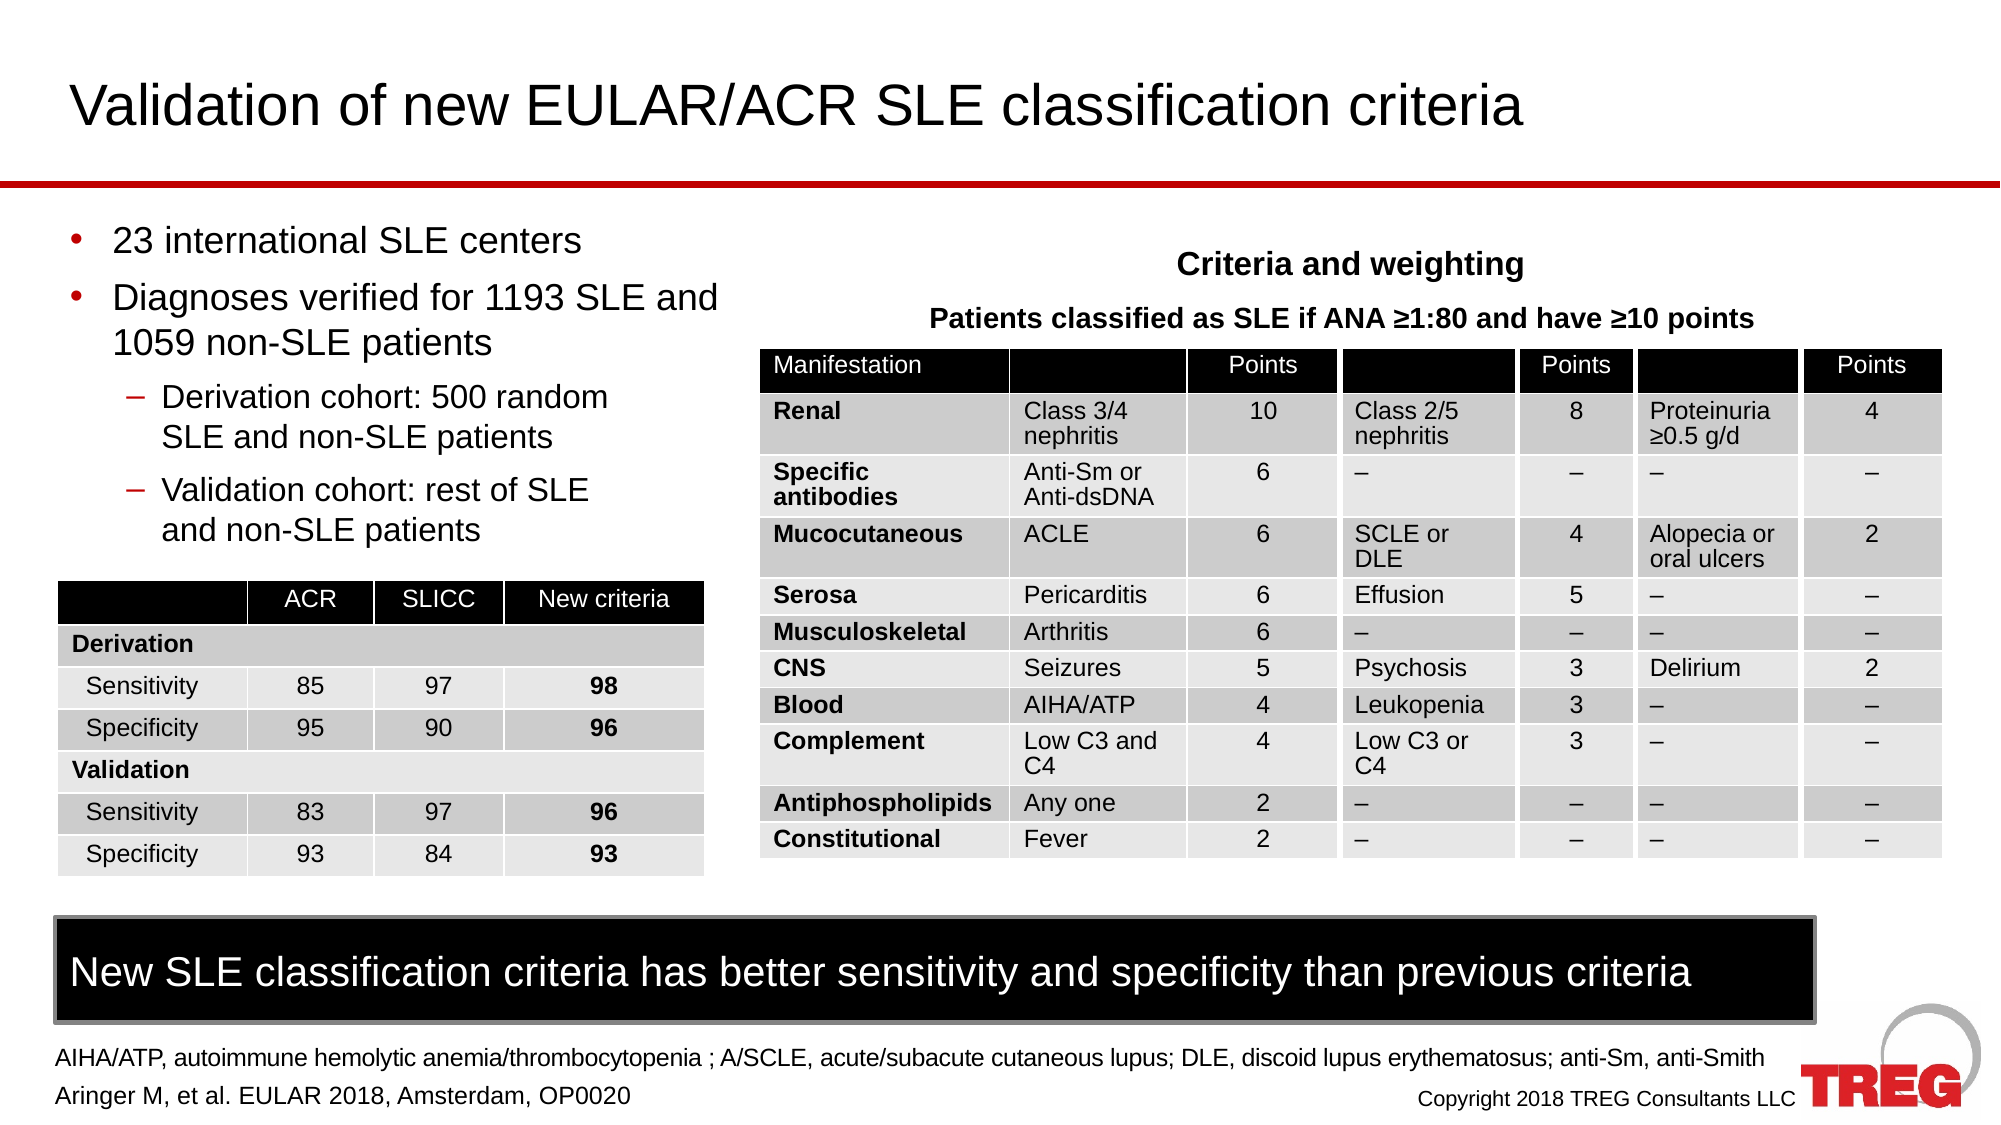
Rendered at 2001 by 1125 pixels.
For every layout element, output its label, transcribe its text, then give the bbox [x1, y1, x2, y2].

table_cell Low C3 or C4 [1343, 725, 1515, 785]
table_cell Musculoskeletal [760, 616, 1009, 650]
table_cell 2 [1804, 652, 1942, 687]
table_cell 95 [248, 710, 373, 750]
table_cell Any one [1010, 786, 1186, 821]
table_cell ACLE [1010, 518, 1186, 577]
table_header ACR [248, 581, 373, 624]
table_cell – [1804, 456, 1942, 516]
table_cell – [1804, 786, 1942, 821]
table_cell Leukopenia [1343, 688, 1515, 723]
table_cell Specificity [58, 836, 247, 876]
table_header [1010, 349, 1186, 393]
table_cell SCLE or DLE [1343, 518, 1515, 577]
table_cell Complement [760, 725, 1009, 785]
list AIHA/ATP, autoimmune hemolytic anemia/thrombocytopenia ; A/SCLE, acute/subacute cutaneous lupus; DLE, discoid lupus erythematosus; anti-Sm, anti-Smith Aringer M, et al. EULAR 2018, Amsterdam, OP0020 [40, 1033, 1922, 1118]
table_cell Seizures [1010, 652, 1186, 687]
table_cell – [1804, 823, 1942, 858]
table_cell Sensitivity [58, 668, 247, 708]
table_header Points [1804, 349, 1942, 393]
table_cell 85 [248, 668, 373, 708]
table_cell Antiphospholipids [760, 786, 1009, 821]
table_cell Serosa [760, 579, 1009, 614]
table_cell 98 [505, 668, 704, 708]
text_box Criteria and weighting [1079, 234, 1623, 290]
table_cell Pericarditis [1010, 579, 1186, 614]
table_cell 97 [375, 668, 503, 708]
table_cell 96 [505, 794, 704, 834]
table_cell 84 [375, 836, 503, 876]
table_cell 6 [1188, 579, 1337, 614]
table_cell – [1520, 823, 1633, 858]
table_cell 4 [1188, 725, 1337, 785]
table_cell Psychosis [1343, 652, 1515, 687]
table_cell Blood [760, 688, 1009, 723]
table_cell – [1343, 616, 1515, 650]
table_cell Low C3 and C4 [1010, 725, 1186, 785]
table_cell – [1638, 786, 1798, 821]
text_box Patients classified as SLE if ANA ≥1:80 and have ≥10 points [758, 292, 1943, 342]
table_cell – [1638, 616, 1798, 650]
table_cell 2 [1188, 823, 1337, 858]
picture [1801, 1001, 1981, 1120]
table_cell – [1520, 456, 1633, 516]
table_cell Anti-Sm or Anti-dsDNA [1010, 456, 1186, 516]
list 23 international SLE centers Diagnoses verified for 1193 SLE and 1059 non-SLE patients Derivation cohort: 500 random SLE and non-SLE patients Validation cohort: rest of SLE and non-SLE patients [55, 208, 984, 917]
table_cell 3 [1520, 652, 1633, 687]
table_cell – [1343, 786, 1515, 821]
table_cell 83 [248, 794, 373, 834]
table_cell 5 [1188, 652, 1337, 687]
table_cell – [1804, 725, 1942, 785]
table_header Points [1520, 349, 1633, 393]
table_cell – [1804, 616, 1942, 650]
table_cell – [1520, 616, 1633, 650]
table_header SLICC [375, 581, 503, 624]
table_cell 93 [248, 836, 373, 876]
table_cell 4 [1520, 518, 1633, 577]
table_cell – [1804, 688, 1942, 723]
text_box New SLE classification criteria has better sensitivity and specificity than previous criteria [54, 917, 1816, 1023]
table_cell Class 3/4 nephritis [1010, 394, 1186, 454]
table_cell Proteinuria ≥0.5 g/d [1638, 394, 1798, 454]
table_cell Effusion [1343, 579, 1515, 614]
table_cell 6 [1188, 518, 1337, 577]
table_cell Alopecia or oral ulcers [1638, 518, 1798, 577]
table_cell 90 [375, 710, 503, 750]
table_cell Class 2/5 nephritis [1343, 394, 1515, 454]
table_cell Renal [760, 394, 1009, 454]
table_cell – [1520, 786, 1633, 821]
table_header Points [1188, 349, 1337, 393]
table_cell 10 [1188, 394, 1337, 454]
table_cell Delirium [1638, 652, 1798, 687]
table_cell Specificity [58, 710, 247, 750]
table_cell 4 [1804, 394, 1942, 454]
table_cell 3 [1520, 725, 1633, 785]
table_cell Derivation [58, 626, 704, 666]
table_cell Arthritis [1010, 616, 1186, 650]
table_cell 2 [1188, 786, 1337, 821]
table_cell Specific antibodies [760, 456, 1009, 516]
table_cell – [1638, 725, 1798, 785]
table_cell AIHA/ATP [1010, 688, 1186, 723]
table_cell Constitutional [760, 823, 1009, 858]
table_cell Sensitivity [58, 794, 247, 834]
table_cell – [1638, 456, 1798, 516]
table_cell Fever [1010, 823, 1186, 858]
table_header [1343, 349, 1515, 393]
table_cell – [1343, 456, 1515, 516]
table_cell – [1638, 579, 1798, 614]
table_cell – [1804, 579, 1942, 614]
table_header [58, 581, 247, 624]
table_cell CNS [760, 652, 1009, 687]
table_cell 93 [505, 836, 704, 876]
table_cell Validation [58, 752, 704, 792]
table_cell Mucocutaneous [760, 518, 1009, 577]
table_cell 4 [1188, 688, 1337, 723]
table_cell – [1638, 688, 1798, 723]
table_cell – [1638, 823, 1798, 858]
table_cell 96 [505, 710, 704, 750]
title Validation of new EULAR/ACR SLE classification criteria [55, 19, 1945, 185]
table_header New criteria [505, 581, 704, 624]
table_cell 97 [375, 794, 503, 834]
table_cell 3 [1520, 688, 1633, 723]
table_cell – [1343, 823, 1515, 858]
table_cell 2 [1804, 518, 1942, 577]
table_header Manifestation [760, 349, 1009, 393]
table_cell 6 [1188, 456, 1337, 516]
table_cell 5 [1520, 579, 1633, 614]
table_cell 8 [1520, 394, 1633, 454]
table_header [1638, 349, 1798, 393]
table_cell 6 [1188, 616, 1337, 650]
